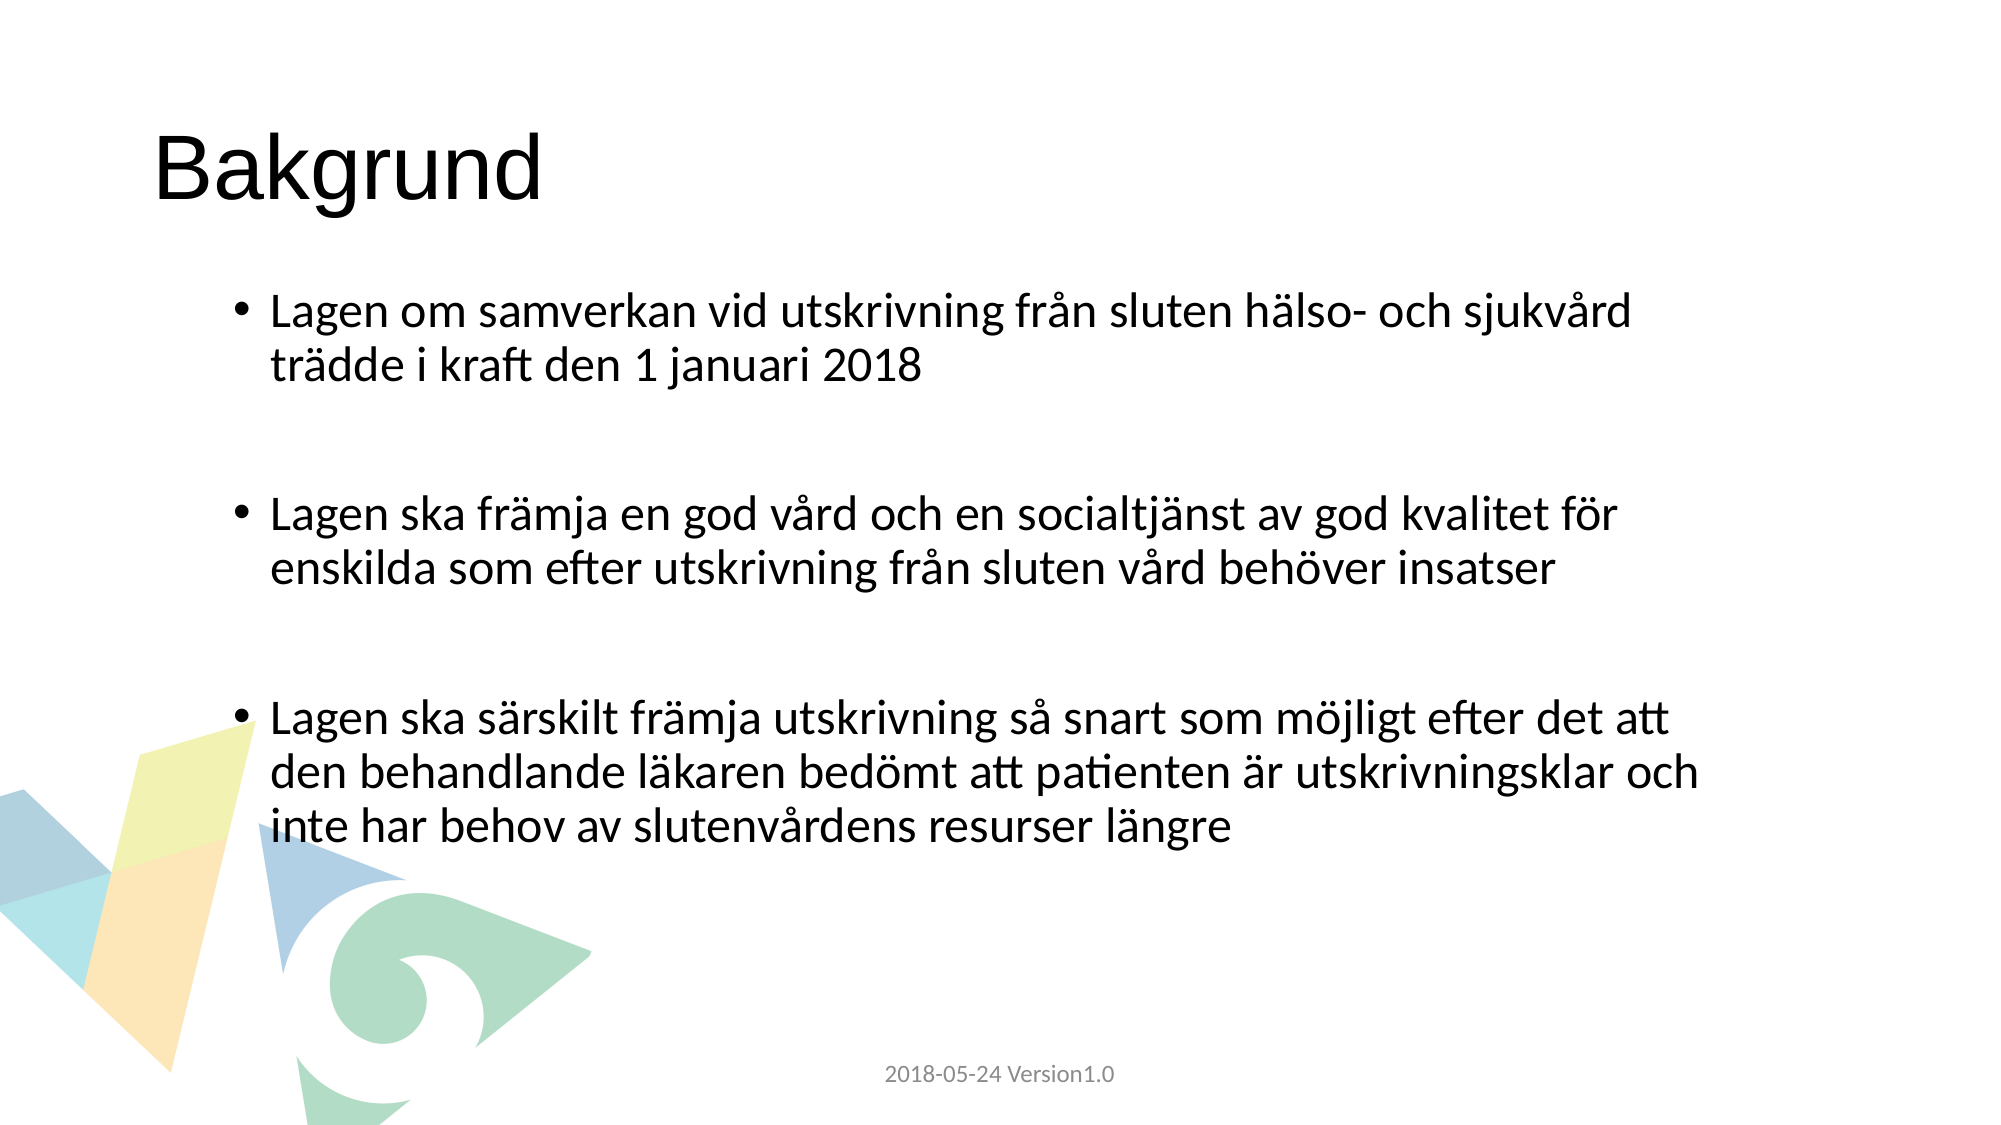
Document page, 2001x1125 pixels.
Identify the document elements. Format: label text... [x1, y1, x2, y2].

list Lagen om samverkan vid utskrivning från sluten hälso- och sjukvård trädde i kraft den 1 januari 2018 Lagen ska främja en god vård och en socialtjänst av god kvalitet för enskilda som efter utskrivning från sluten vård behöver insatser Lagen ska särskilt främja utskrivning så snart som möjligt efter det att den behandlande läkaren bedömt att patienten är utskrivningsklar och inte har behov av slutenvårdens resurser längre [218, 276, 1746, 991]
picture [0, 0, 2001, 1125]
title Bakgrund [137, 112, 1863, 278]
footer 2018-05-24 Version1.0 [662, 1042, 1338, 1103]
